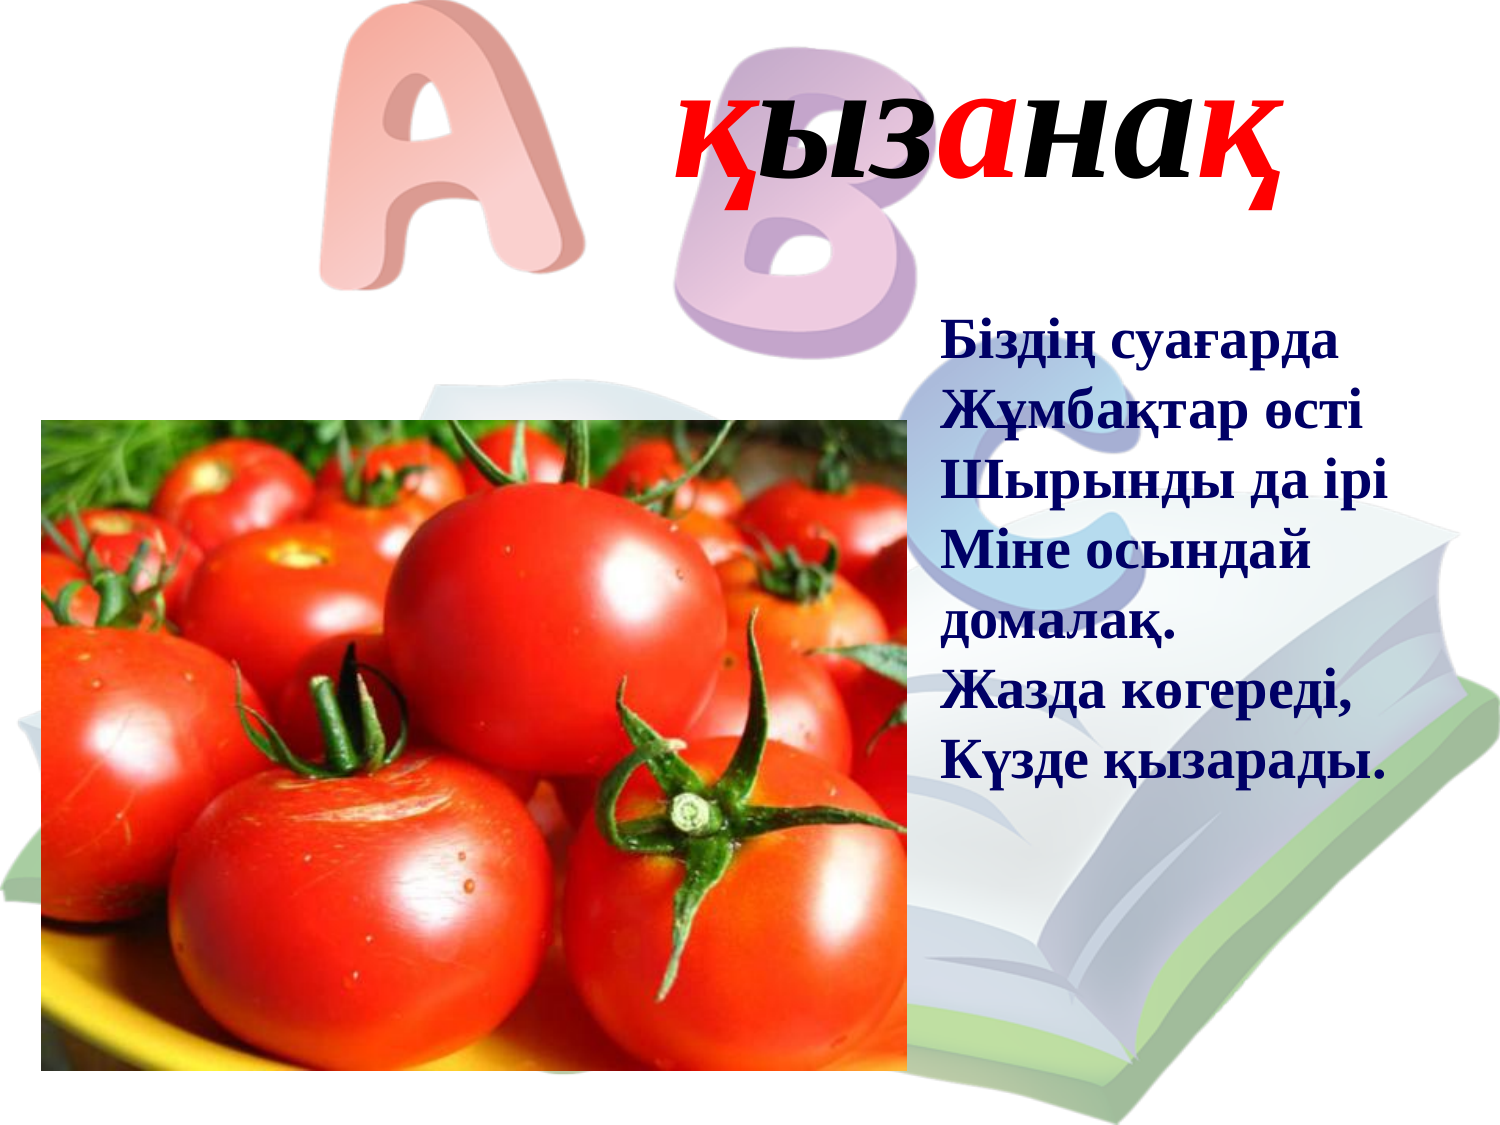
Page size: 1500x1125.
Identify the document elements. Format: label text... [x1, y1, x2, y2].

picture [41, 420, 907, 1071]
text_box Біздің суағарда Жұмбақтар өсті Шырынды да ірі Міне осындай домалақ. Жазда көгереді, Күзде қызарады. [925, 292, 1468, 798]
title қызанақ [562, 117, 1391, 305]
